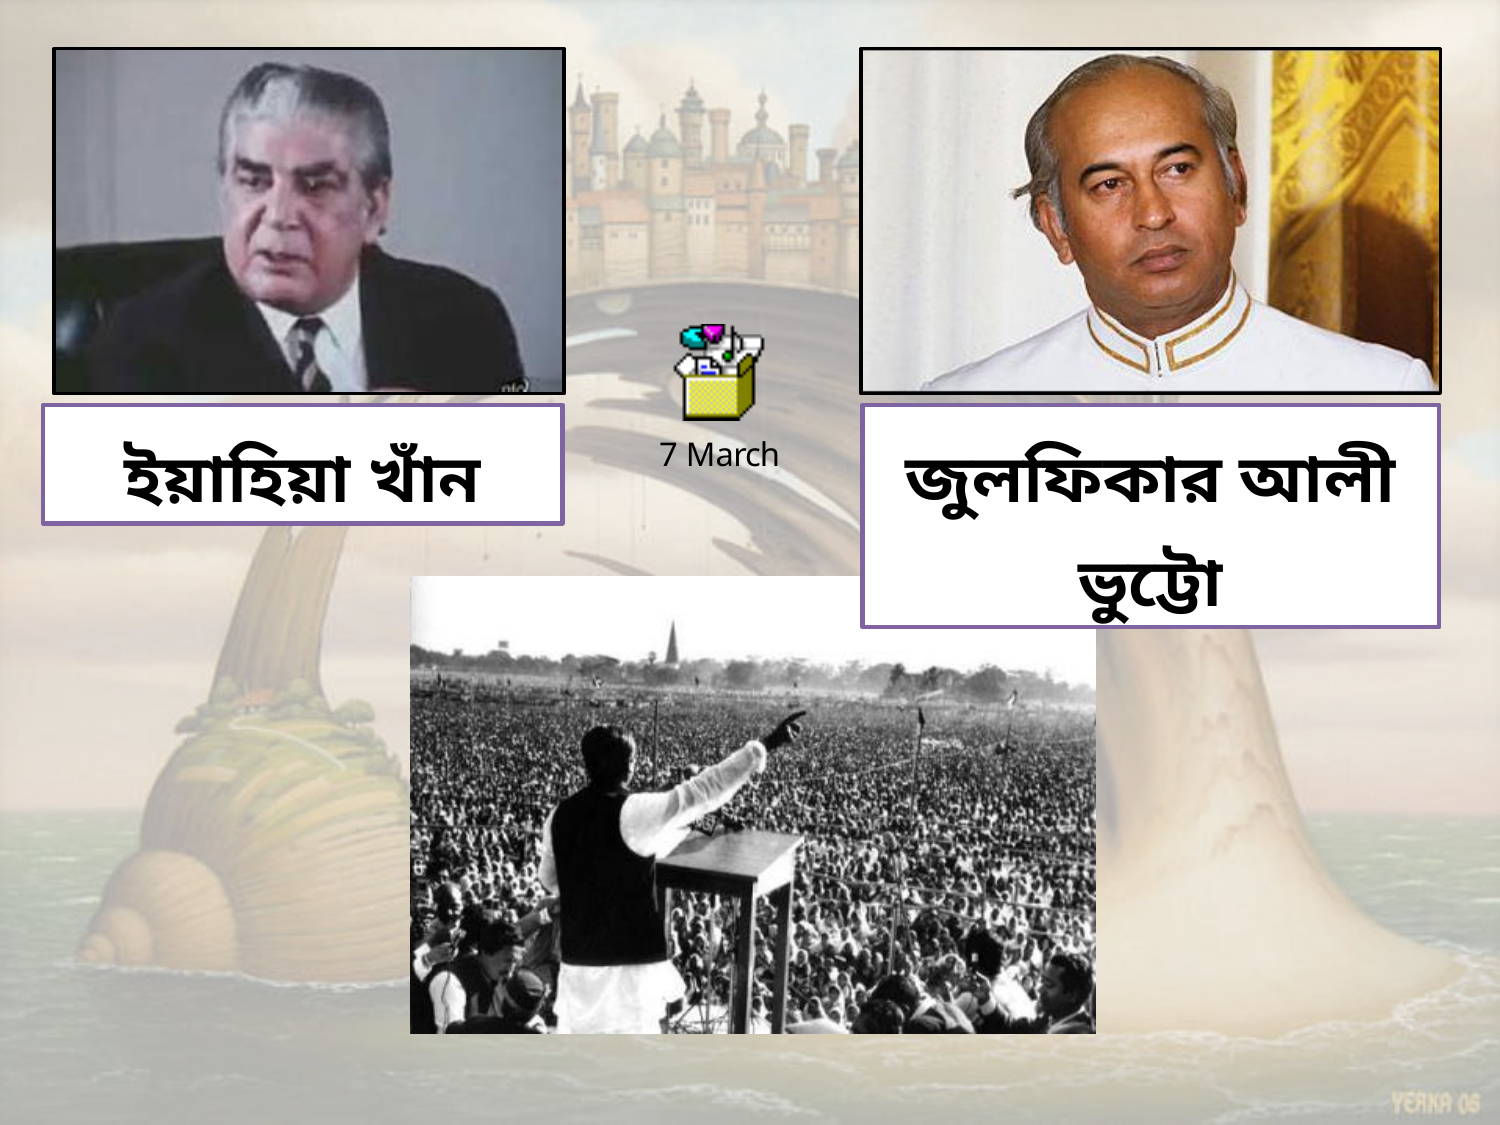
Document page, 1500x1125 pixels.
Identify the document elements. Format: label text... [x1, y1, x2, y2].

picture [862, 49, 1440, 393]
picture [55, 49, 563, 393]
text_box ইয়াহিয়া খাঁন [41, 403, 565, 526]
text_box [577, 324, 863, 548]
text_box জুলফিকার আলী ভুট্টো [860, 403, 1441, 629]
picture [410, 576, 1096, 1034]
